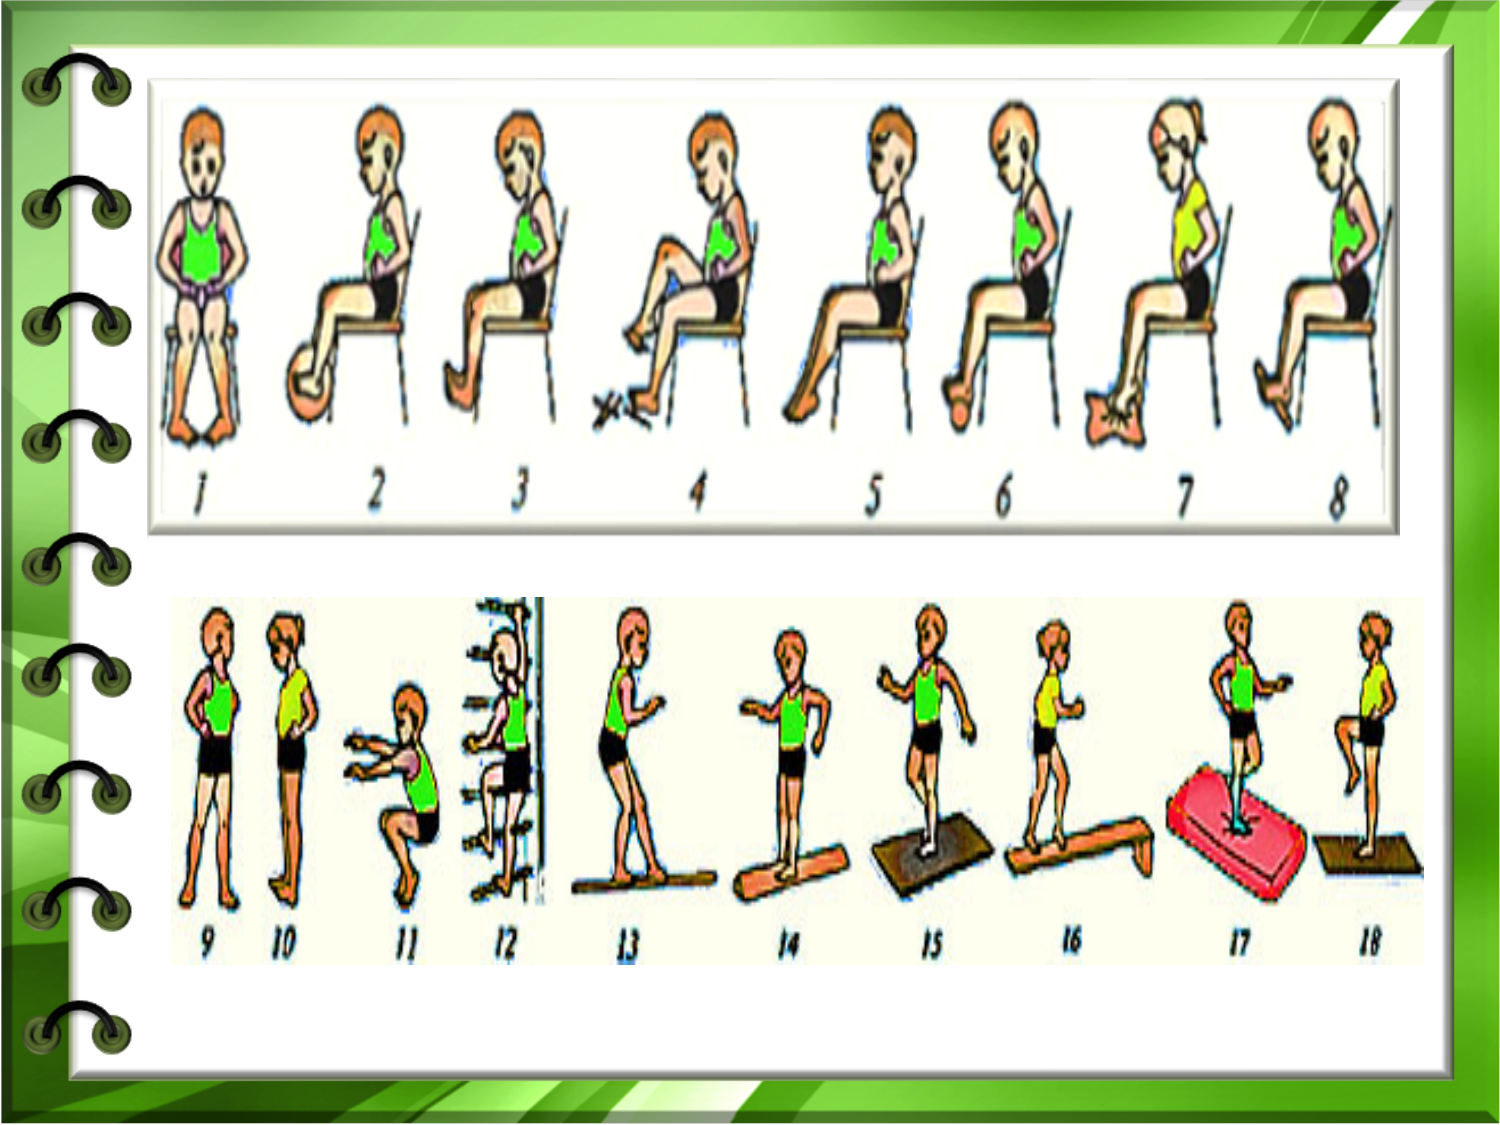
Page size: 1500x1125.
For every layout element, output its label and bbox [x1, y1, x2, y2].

list [147, 77, 1400, 540]
picture [0, 0, 1500, 1125]
